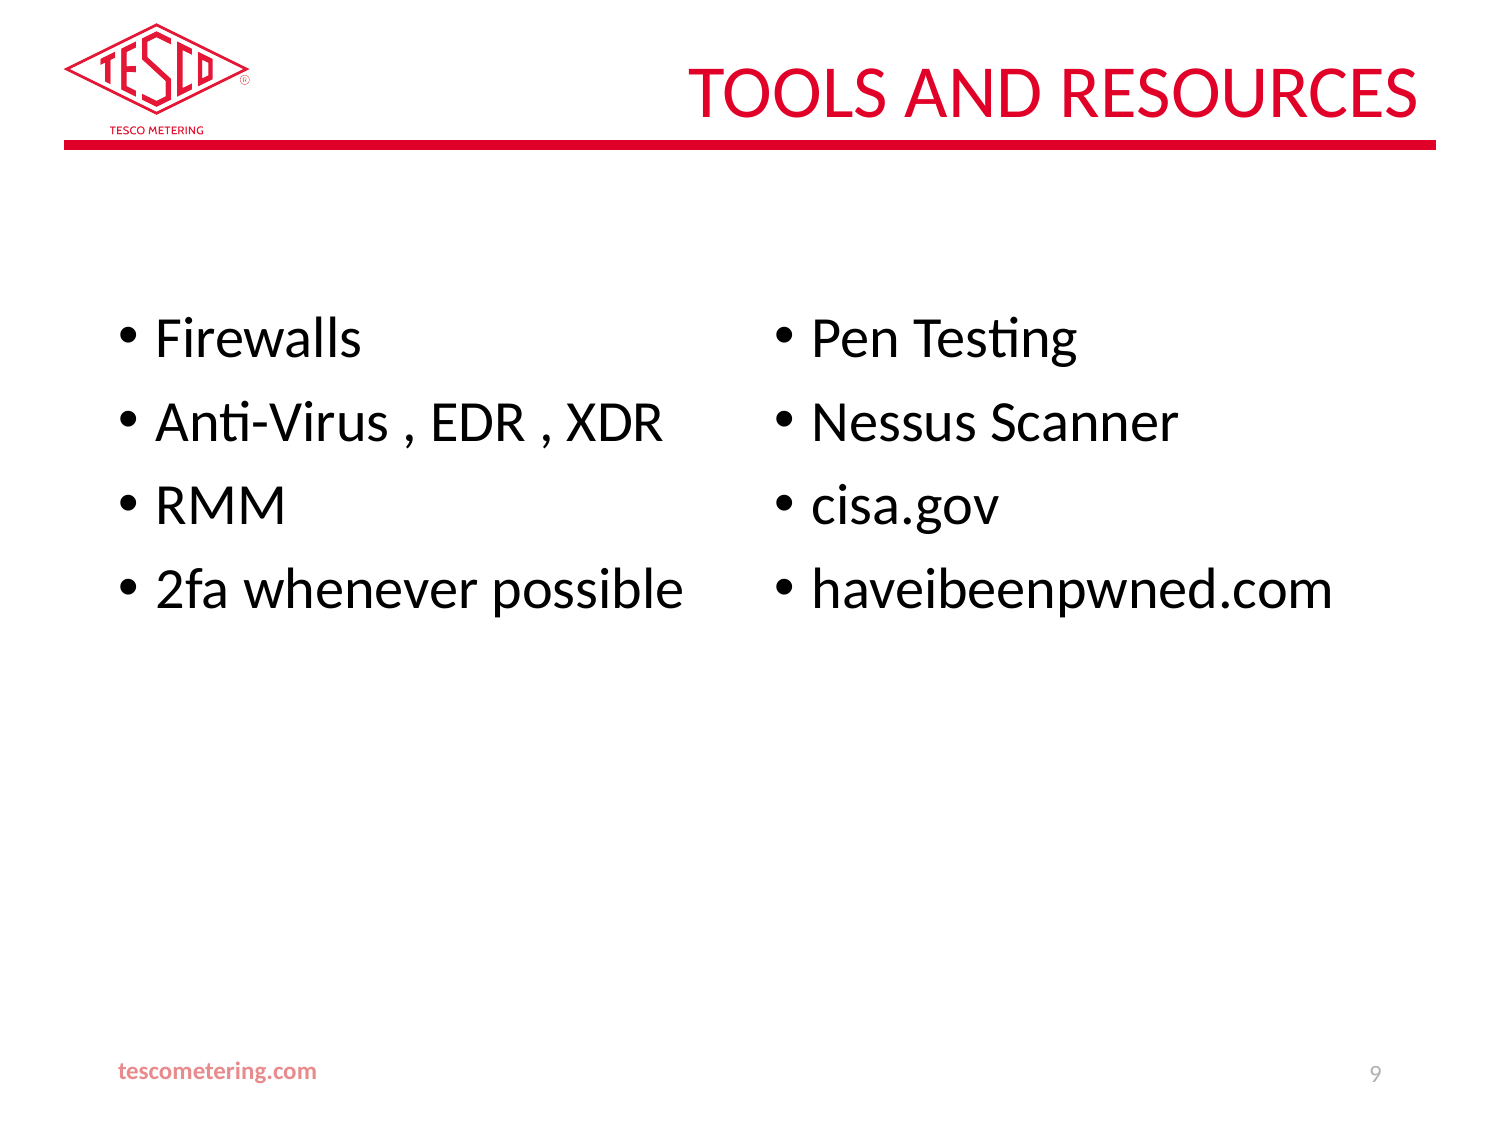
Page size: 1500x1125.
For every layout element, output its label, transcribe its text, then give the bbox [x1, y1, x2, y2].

footer tescometering.com [103, 1039, 610, 1100]
list Firewalls Anti-Virus , EDR , XDR RMM 2fa whenever possible [103, 299, 741, 1014]
slide_number 9 [1059, 1042, 1397, 1103]
picture [63, 23, 162, 138]
list Pen Testing Nessus Scanner cisa.gov haveibeenpwned.com [759, 299, 1397, 1014]
title Tools and Resources [162, 16, 1436, 170]
